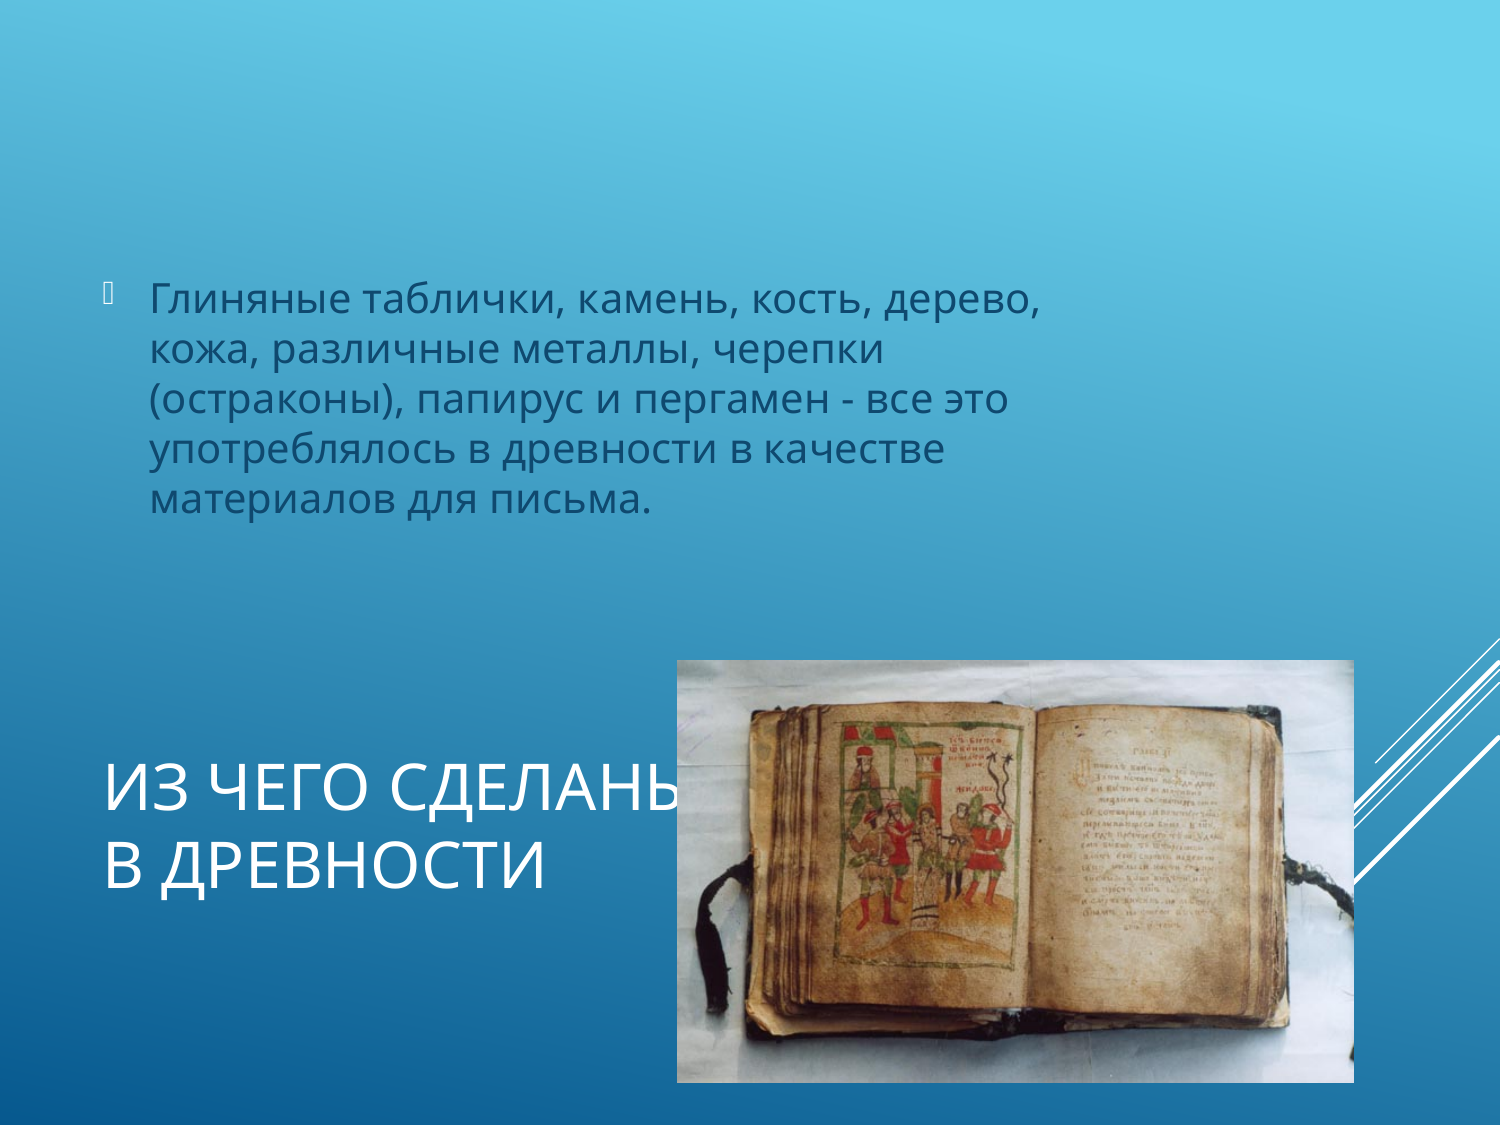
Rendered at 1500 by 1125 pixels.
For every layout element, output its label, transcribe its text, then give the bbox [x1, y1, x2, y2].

list Глиняные таблички, камень, кость, дерево, кожа, различные металлы, черепки (остраконы), папирус и пергамен - все это употреблялось в древности в качестве материалов для письма. [87, 87, 1163, 706]
picture [677, 660, 1354, 1083]
title Из чего сделаны книги в древности [87, 737, 677, 988]
